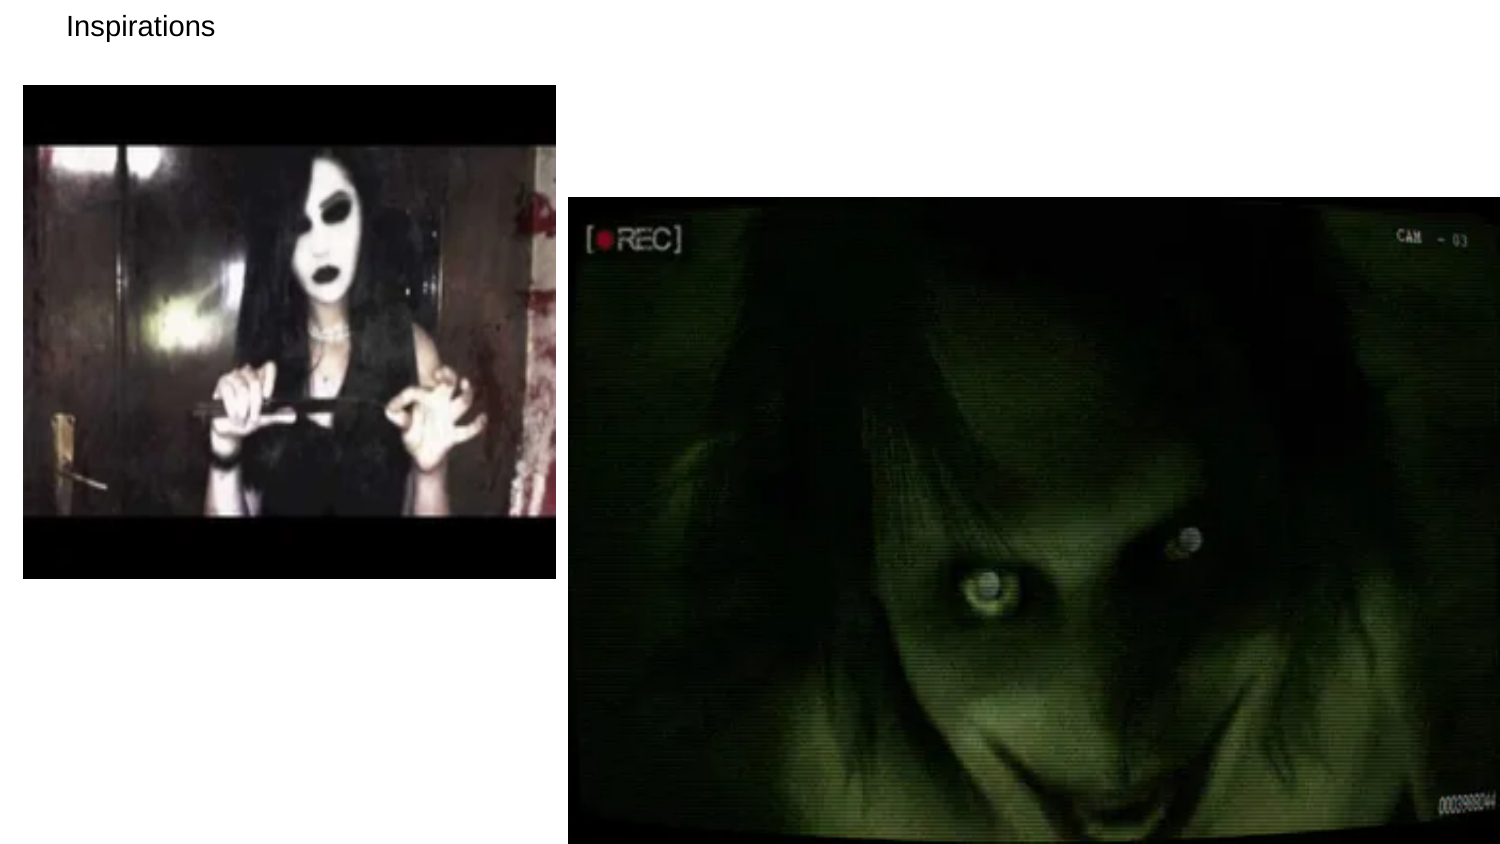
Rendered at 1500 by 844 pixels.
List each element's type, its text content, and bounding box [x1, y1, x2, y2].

picture [23, 85, 556, 579]
picture [568, 197, 1500, 844]
text_box Inspirations [51, 0, 1449, 86]
